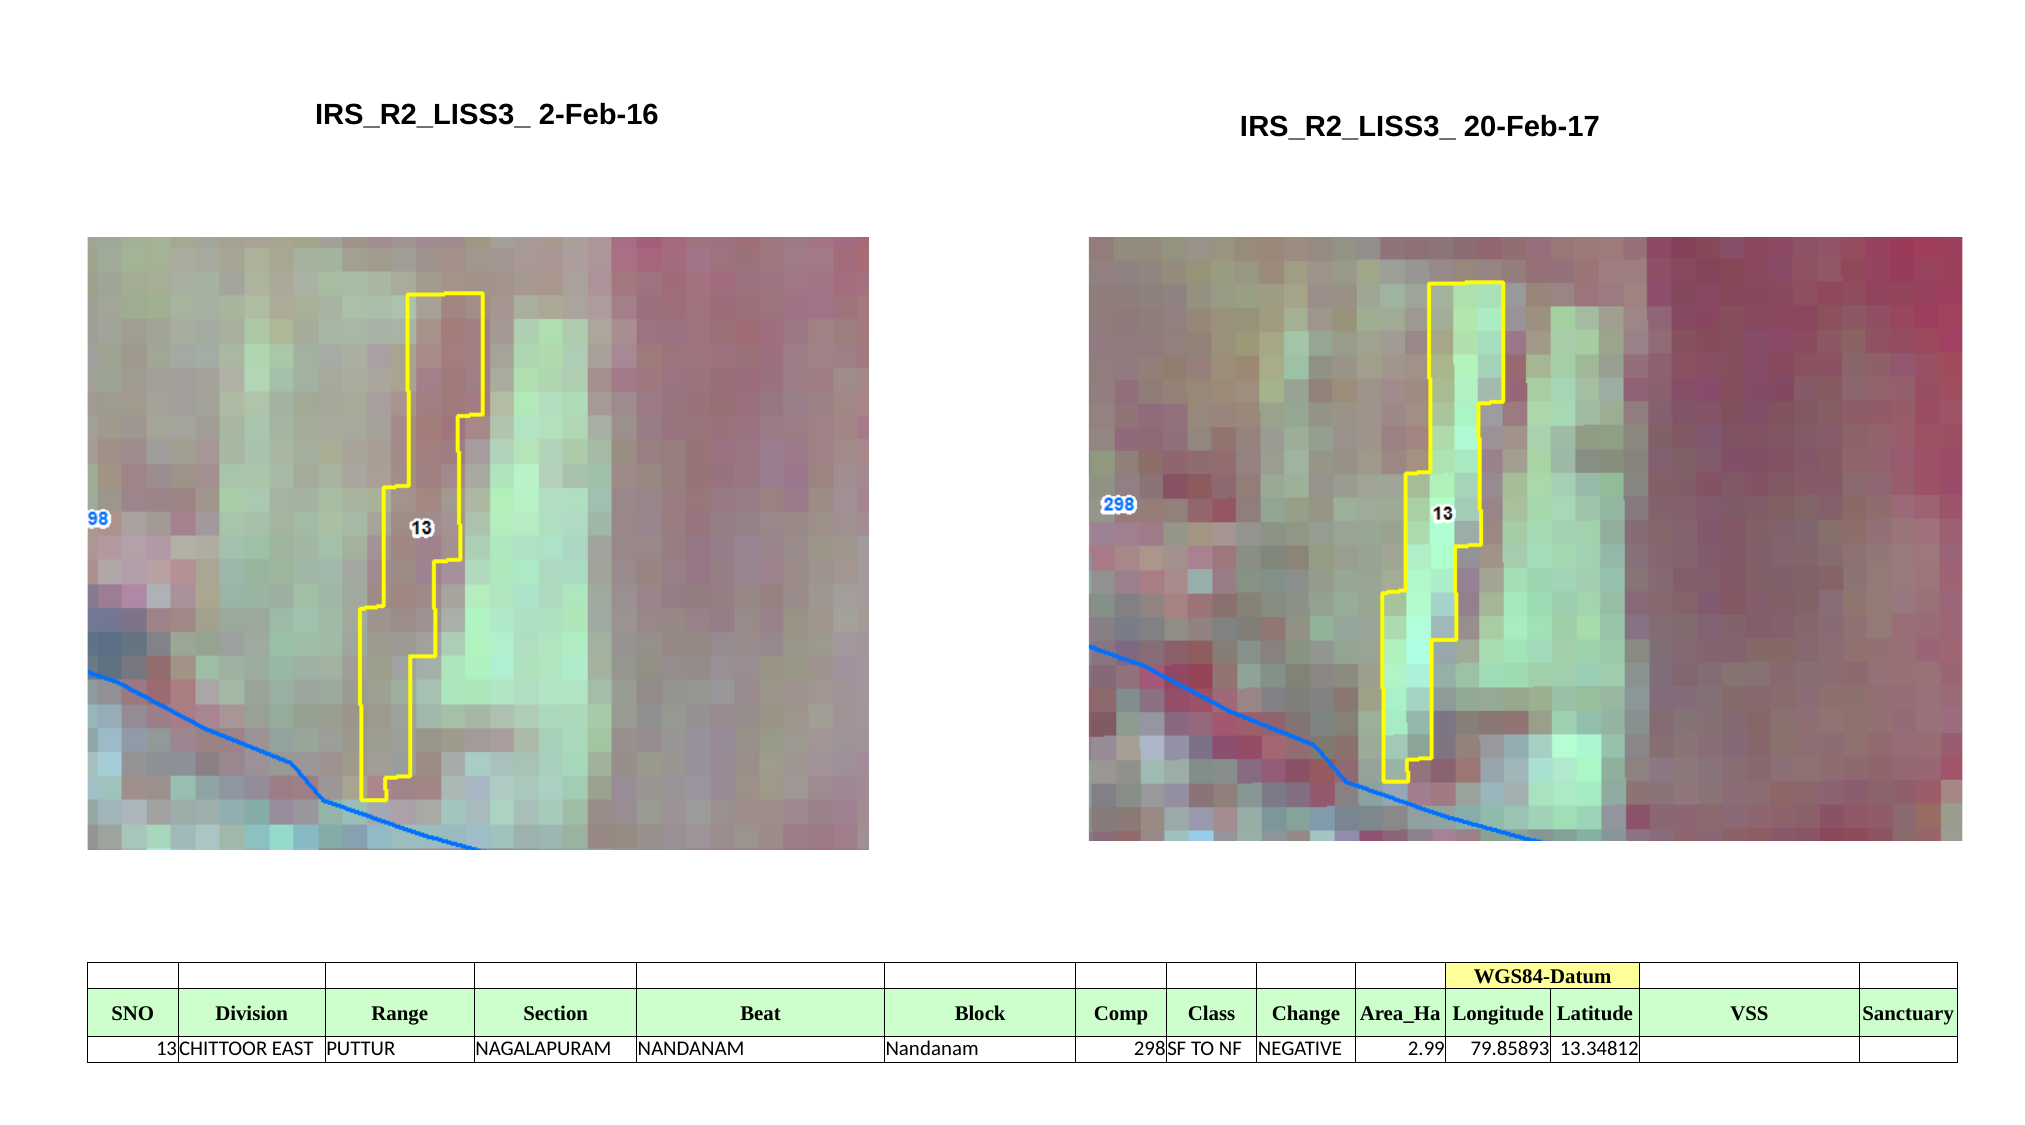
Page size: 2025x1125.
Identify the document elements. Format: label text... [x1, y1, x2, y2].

table_cell Beat [637, 989, 884, 1036]
table_cell VSS [1640, 989, 1859, 1036]
table_cell SF TO NF [1167, 1037, 1256, 1062]
table_header [326, 963, 474, 988]
table_header [179, 963, 325, 988]
table_header [637, 963, 884, 988]
table_cell PUTTUR [326, 1037, 474, 1062]
table_cell [1860, 1037, 1957, 1062]
table_header [1860, 963, 1957, 988]
table_cell Sanctuary [1860, 989, 1957, 1036]
table_cell 2.99 [1356, 1037, 1445, 1062]
table_cell 13 [88, 1037, 178, 1062]
table_header [1167, 963, 1256, 988]
table_cell NEGATIVE [1257, 1037, 1355, 1062]
table_cell Comp [1076, 989, 1166, 1036]
picture [1088, 237, 1963, 841]
table_cell Nandanam [885, 1037, 1075, 1062]
table_cell NAGALAPURAM [475, 1037, 636, 1062]
table_cell Division [179, 989, 325, 1036]
table_header [1257, 963, 1355, 988]
table_header WGS84-Datum [1446, 963, 1639, 988]
table_header [1076, 963, 1166, 988]
picture [87, 237, 870, 851]
table_cell Latitude [1551, 989, 1639, 1036]
table_header [1356, 963, 1445, 988]
table_header [885, 963, 1075, 988]
table_cell 13.34812 [1551, 1037, 1639, 1062]
text_box IRS_R2_LISS3_ 20-Feb-17 [1224, 99, 1641, 150]
table_cell 298 [1076, 1037, 1166, 1062]
table_cell Change [1257, 989, 1355, 1036]
table_header [475, 963, 636, 988]
table_header [88, 963, 178, 988]
table_cell Block [885, 989, 1075, 1036]
table_cell NANDANAM [637, 1037, 884, 1062]
table_cell Section [475, 989, 636, 1036]
table_cell 79.85893 [1446, 1037, 1550, 1062]
table_cell Range [326, 989, 474, 1036]
table_cell SNO [88, 989, 178, 1036]
table_cell Longitude [1446, 989, 1550, 1036]
text_box IRS_R2_LISS3_ 2-Feb-16 [300, 87, 683, 138]
table_cell Area_Ha [1356, 989, 1445, 1036]
table_cell Class [1167, 989, 1256, 1036]
table_header [1640, 963, 1859, 988]
table_cell [1640, 1037, 1859, 1062]
table_cell CHITTOOR EAST [179, 1037, 325, 1062]
